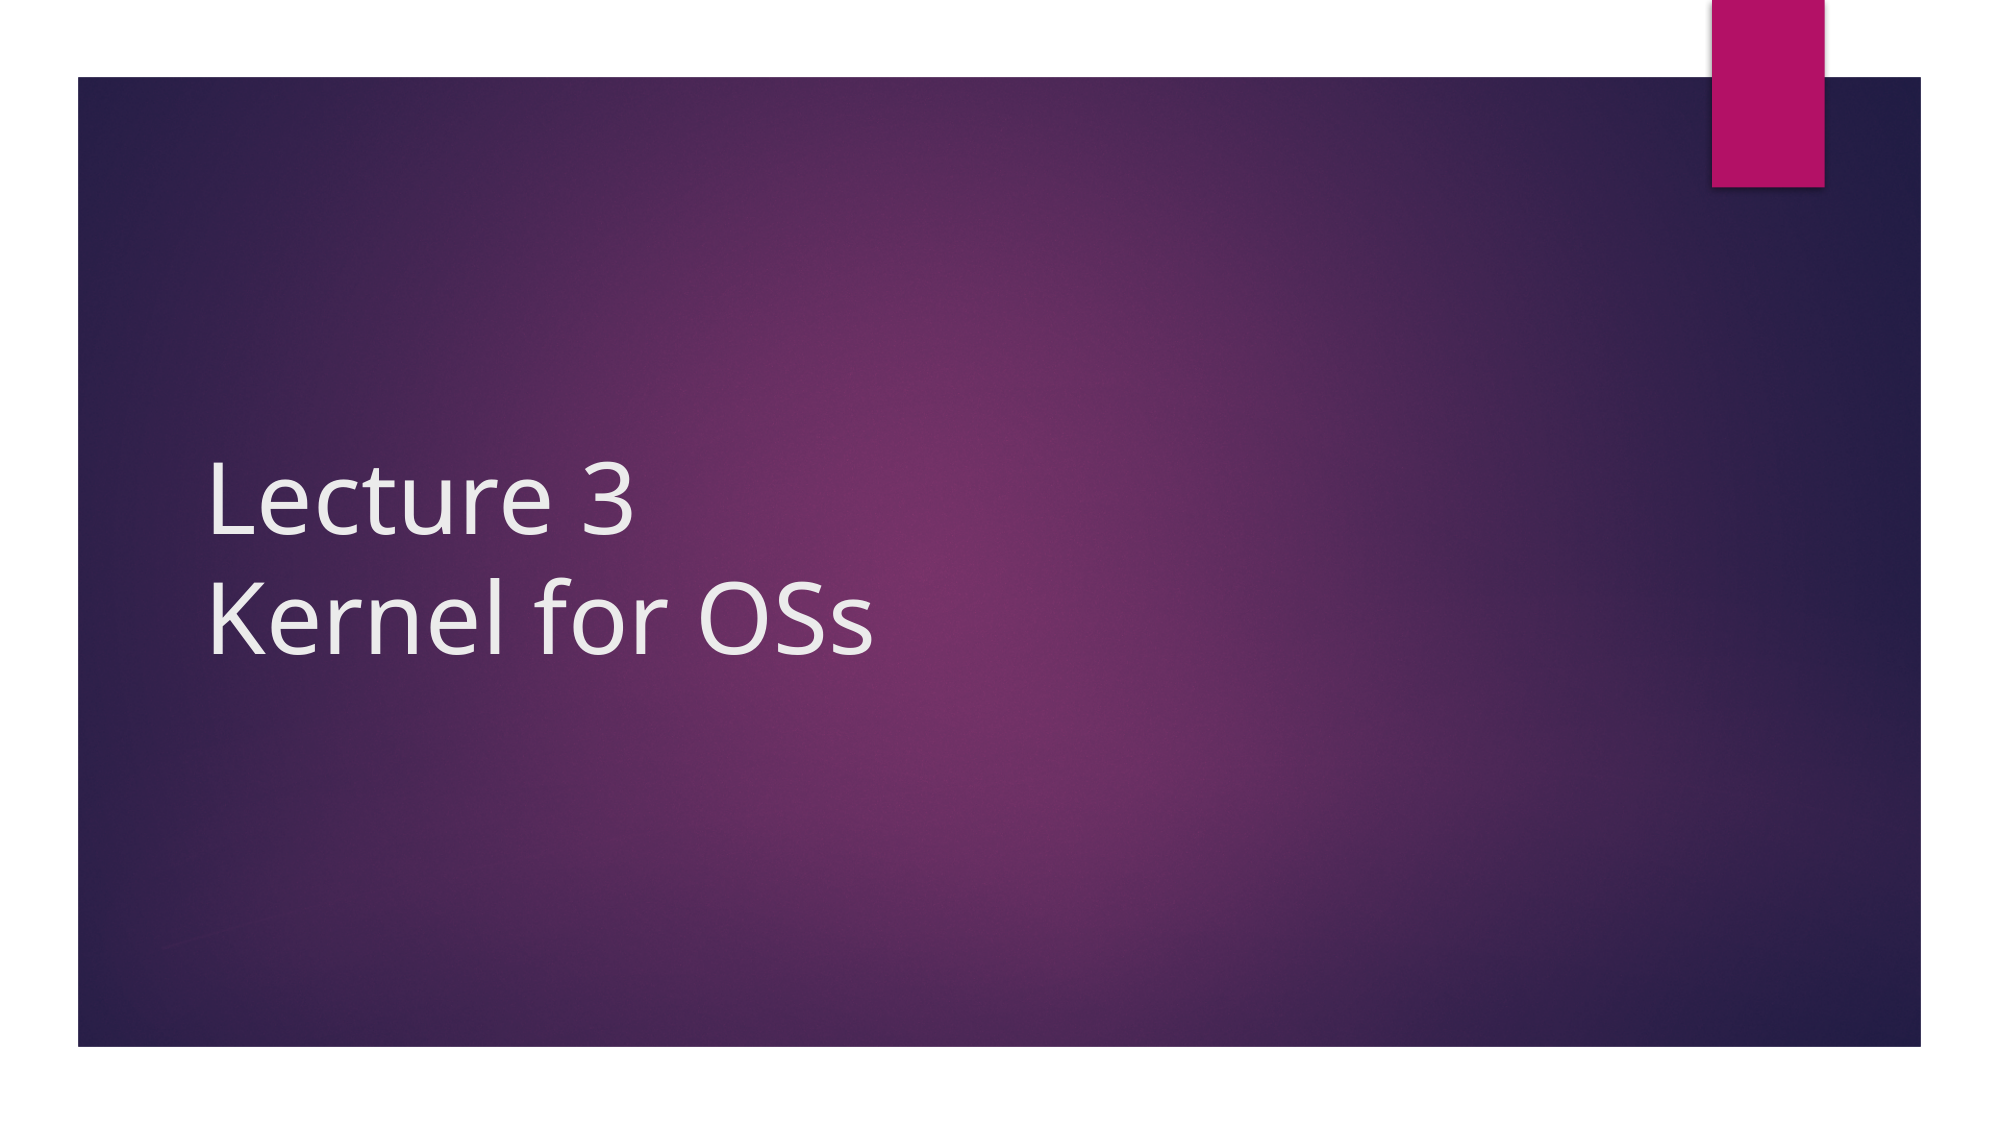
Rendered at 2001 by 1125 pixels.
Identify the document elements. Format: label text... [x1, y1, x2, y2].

title Lecture 3 Kernel for OSs [189, 242, 1694, 682]
